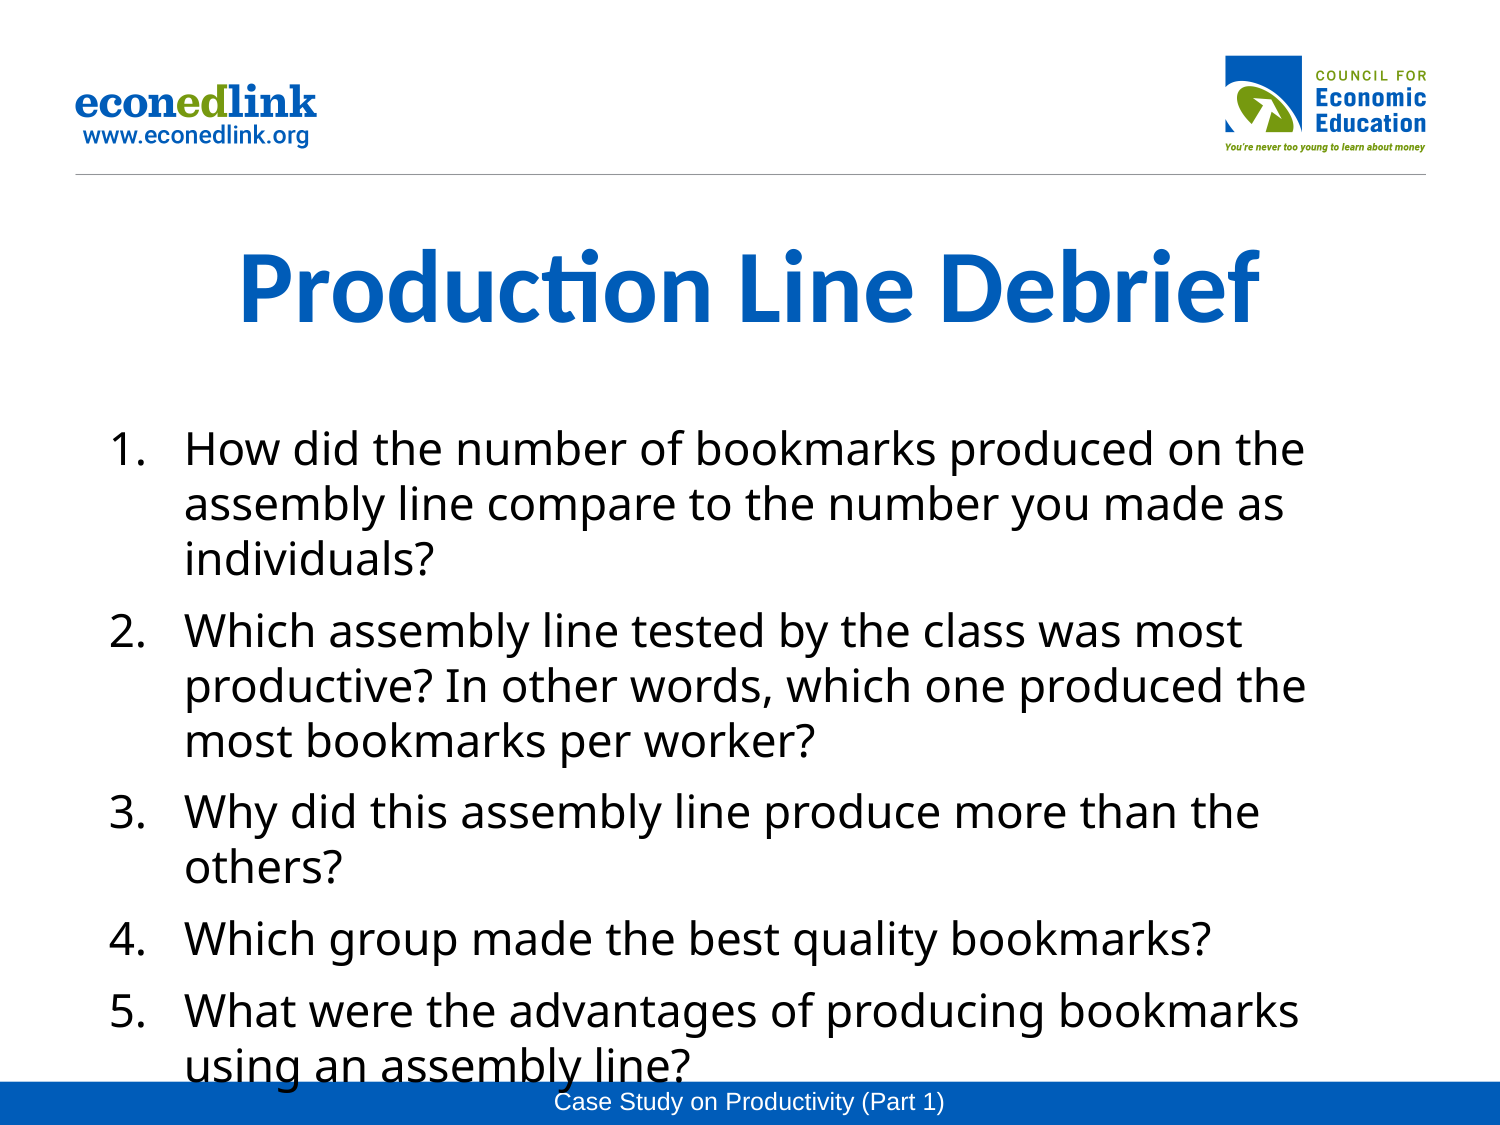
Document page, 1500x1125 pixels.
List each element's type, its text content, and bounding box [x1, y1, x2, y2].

title Production Line Debrief [74, 187, 1426, 376]
picture [0, 0, 1500, 1125]
list How did the number of bookmarks produced on the assembly line compare to the number you made as individuals? Which assembly line tested by the class was most productive? In other words, which one produced the most bookmarks per worker? Why did this assembly line produce more than the others? Which group made the best quality bookmarks? What were the advantages of producing bookmarks using an assembly line? [74, 412, 1426, 1033]
